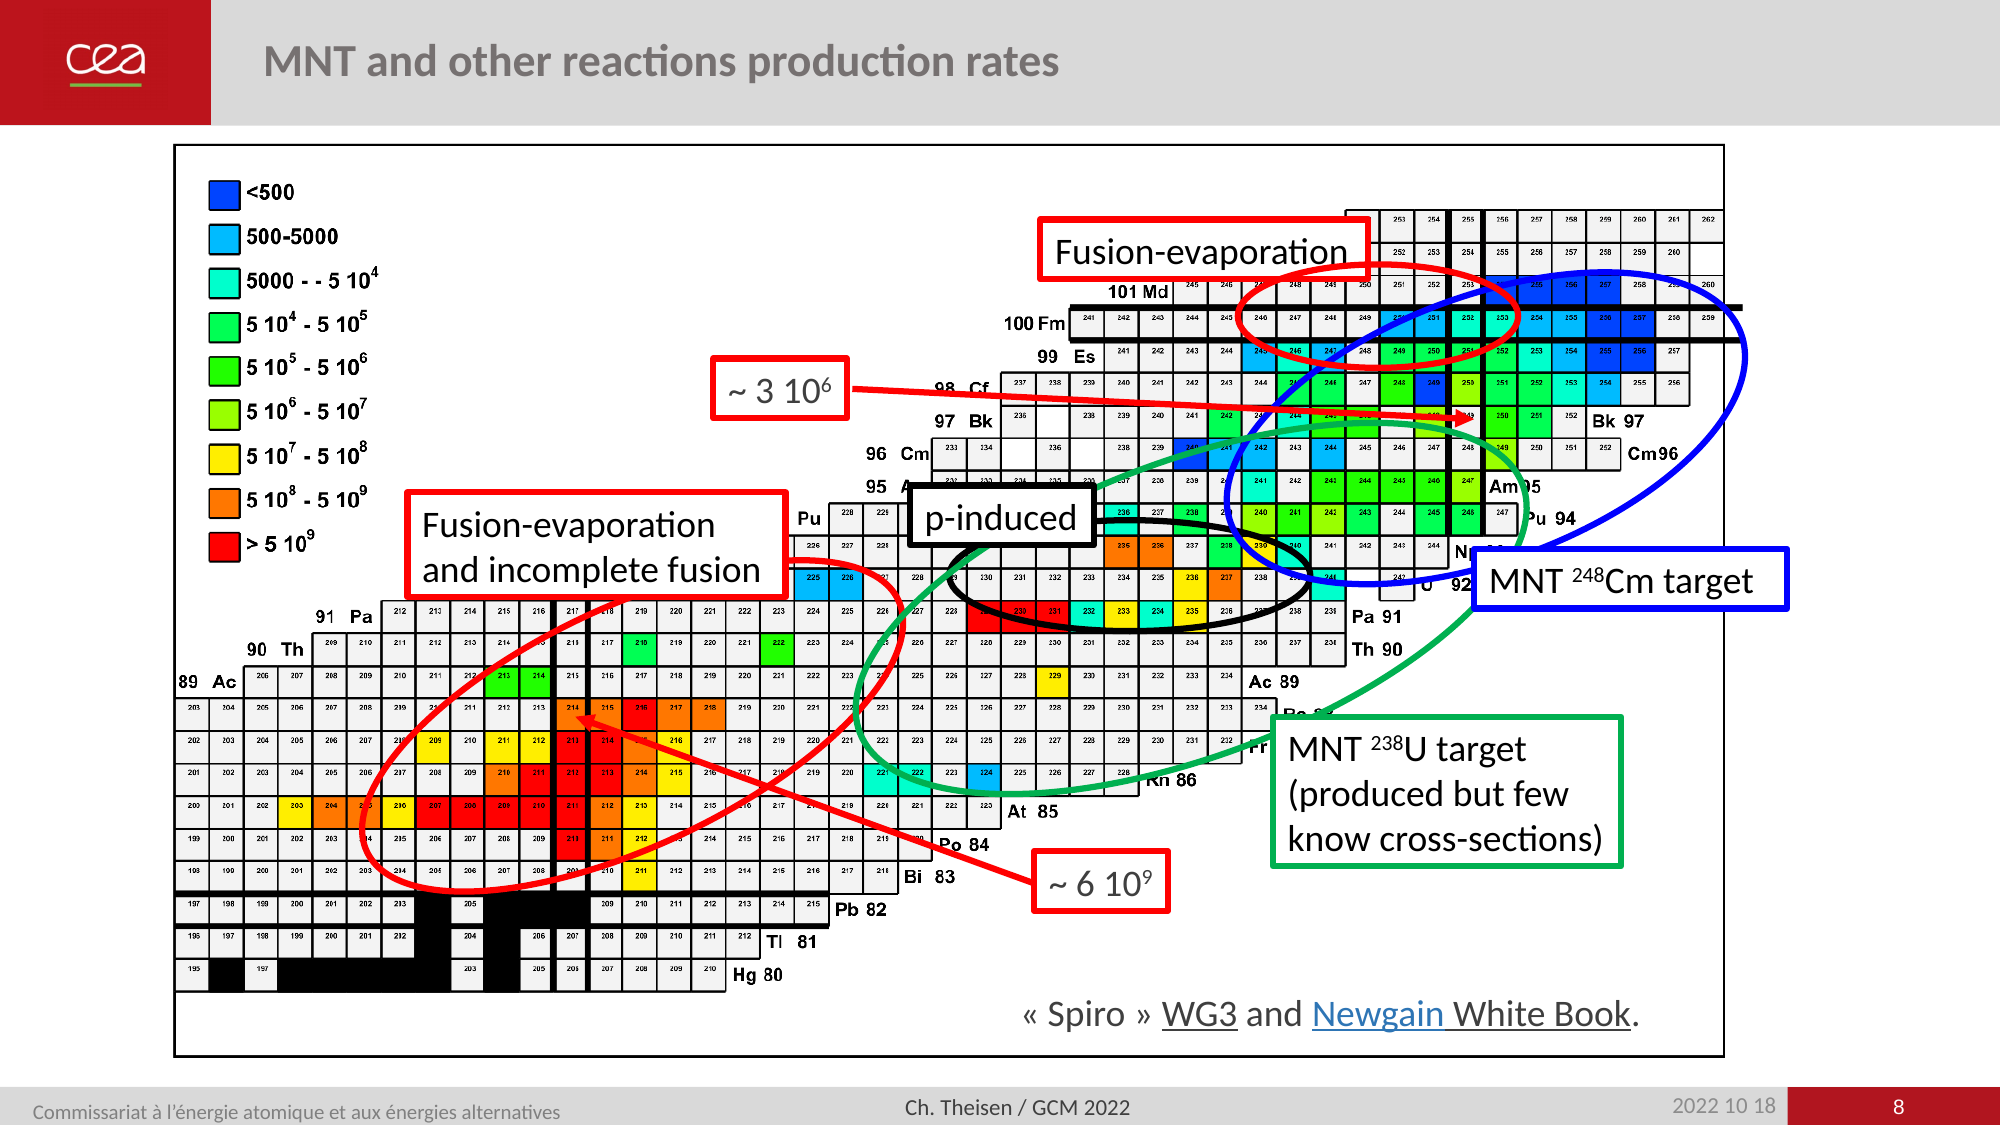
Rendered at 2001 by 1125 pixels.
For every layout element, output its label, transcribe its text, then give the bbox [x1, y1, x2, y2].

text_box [142, 127, 1806, 1075]
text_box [575, 716, 1033, 883]
slide_number 8 [1830, 1093, 1968, 1119]
picture [43, 8, 168, 110]
title MNT and other reactions production rates [242, 32, 1204, 95]
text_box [852, 388, 1475, 420]
